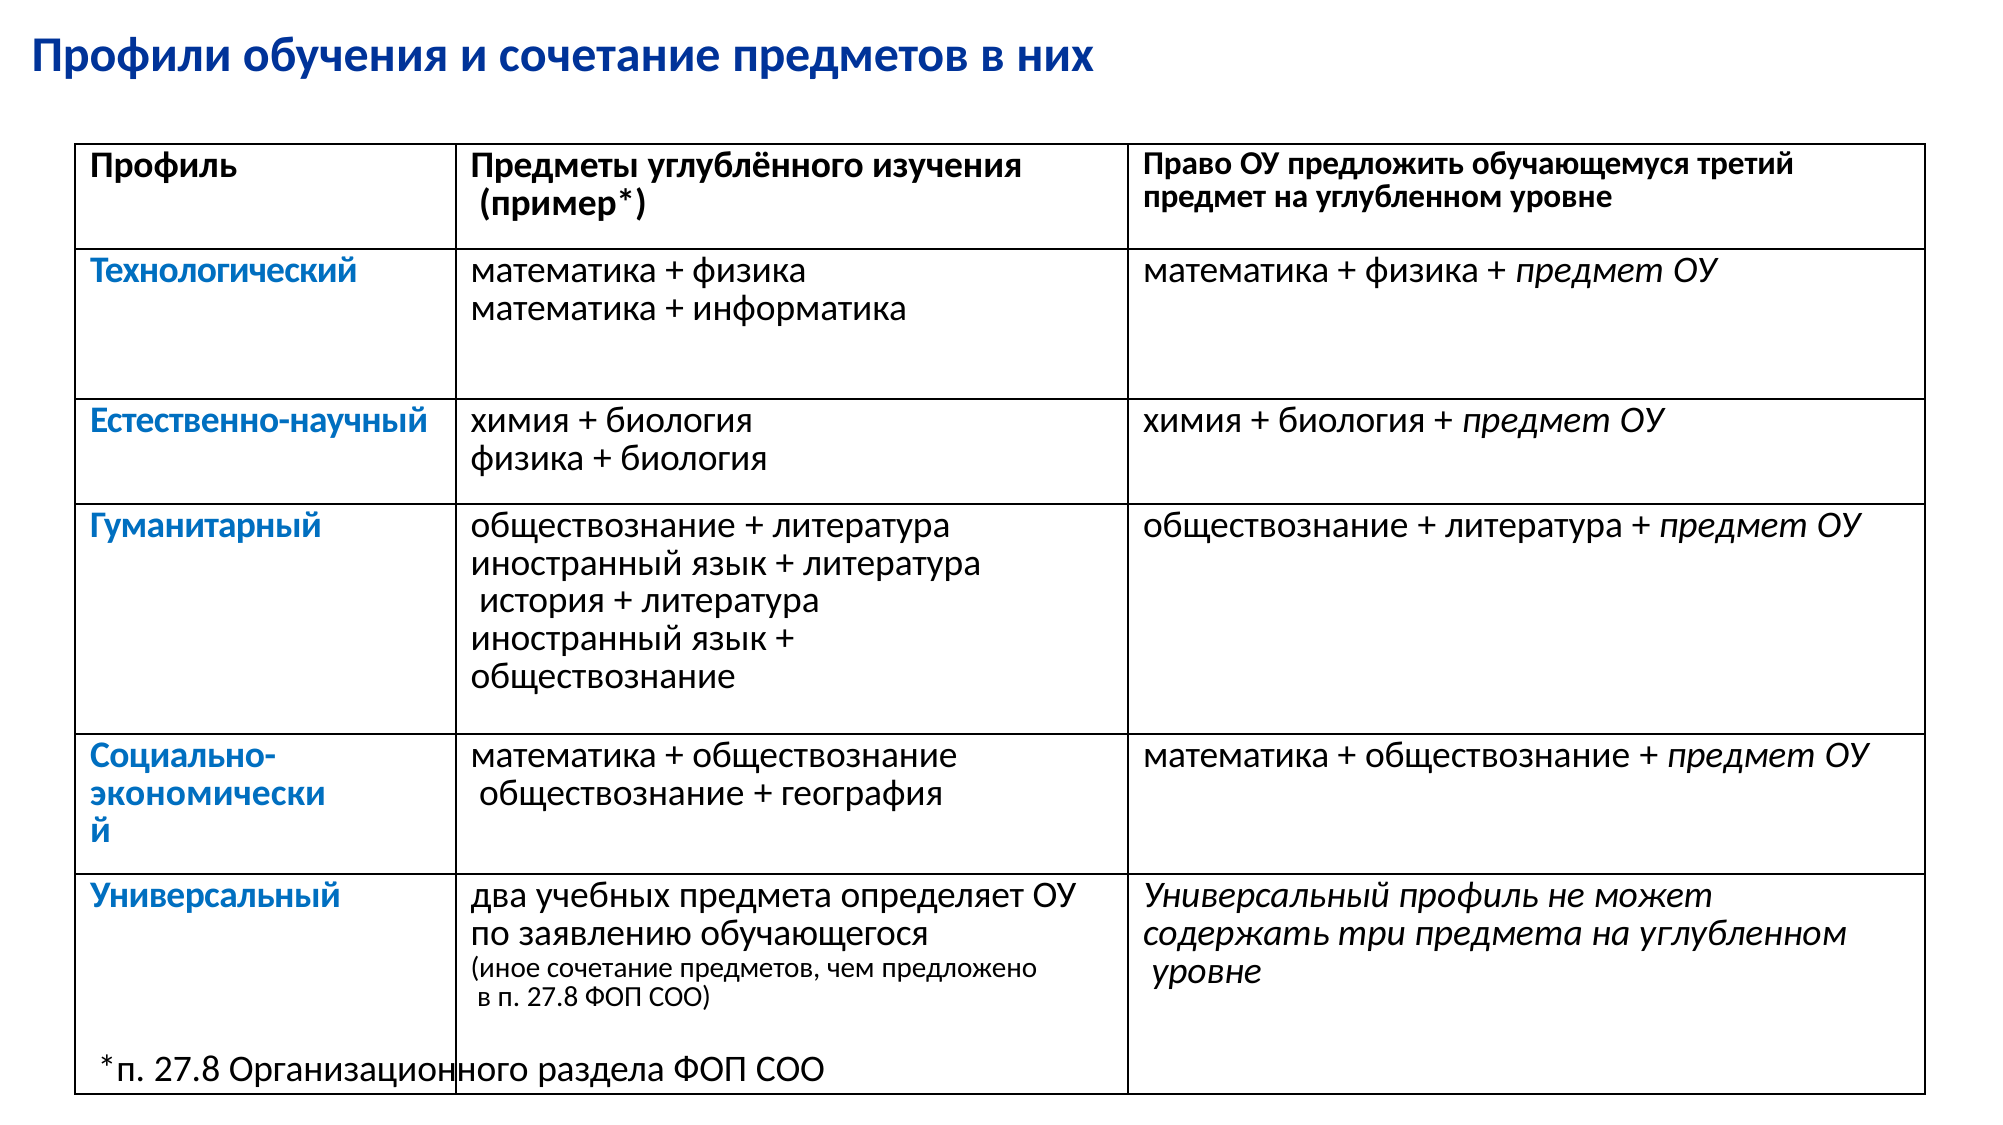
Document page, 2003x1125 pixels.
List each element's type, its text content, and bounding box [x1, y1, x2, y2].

table_cell Технологический [76, 250, 455, 398]
text_box *п. 27.8 Организационного раздела ФОП СОО [95, 1041, 832, 1089]
table_header Право ОУ предложить обучающемуся третий предмет на углубленном уровне [1129, 145, 1924, 248]
table_cell математика + физика математика + информатика [457, 250, 1127, 398]
table_cell Универсальный [76, 875, 455, 1093]
table_cell Универсальный профиль не может содержать три предмета на углубленном уровне [1129, 875, 1924, 1093]
table_cell обществознание + литература иностранный язык + литература история + литература иностранный язык + обществознание [457, 505, 1127, 733]
table_cell математика + обществознание + предмет ОУ [1129, 735, 1924, 873]
table_cell химия + биология + предмет ОУ [1129, 400, 1924, 503]
table_cell математика + физика + предмет ОУ [1129, 250, 1924, 398]
table_header Профиль [76, 145, 455, 248]
table_cell Гуманитарный [76, 505, 455, 733]
table_cell обществознание + литература + предмет ОУ [1129, 505, 1924, 733]
title Профили обучения и сочетание предметов в них [29, 19, 1100, 209]
table_cell химия + биология физика + биология [457, 400, 1127, 503]
table_cell два учебных предмета определяет ОУ по заявлению обучающегося (иное сочетание предметов, чем предложено в п. 27.8 ФОП СОО) [457, 875, 1127, 1093]
table_cell математика + обществознание обществознание + география [457, 735, 1127, 873]
table_cell Естественно-научный [76, 400, 455, 503]
table_header Предметы углублённого изучения (пример*) [457, 145, 1127, 248]
table_cell Социально- экономический [76, 735, 455, 873]
